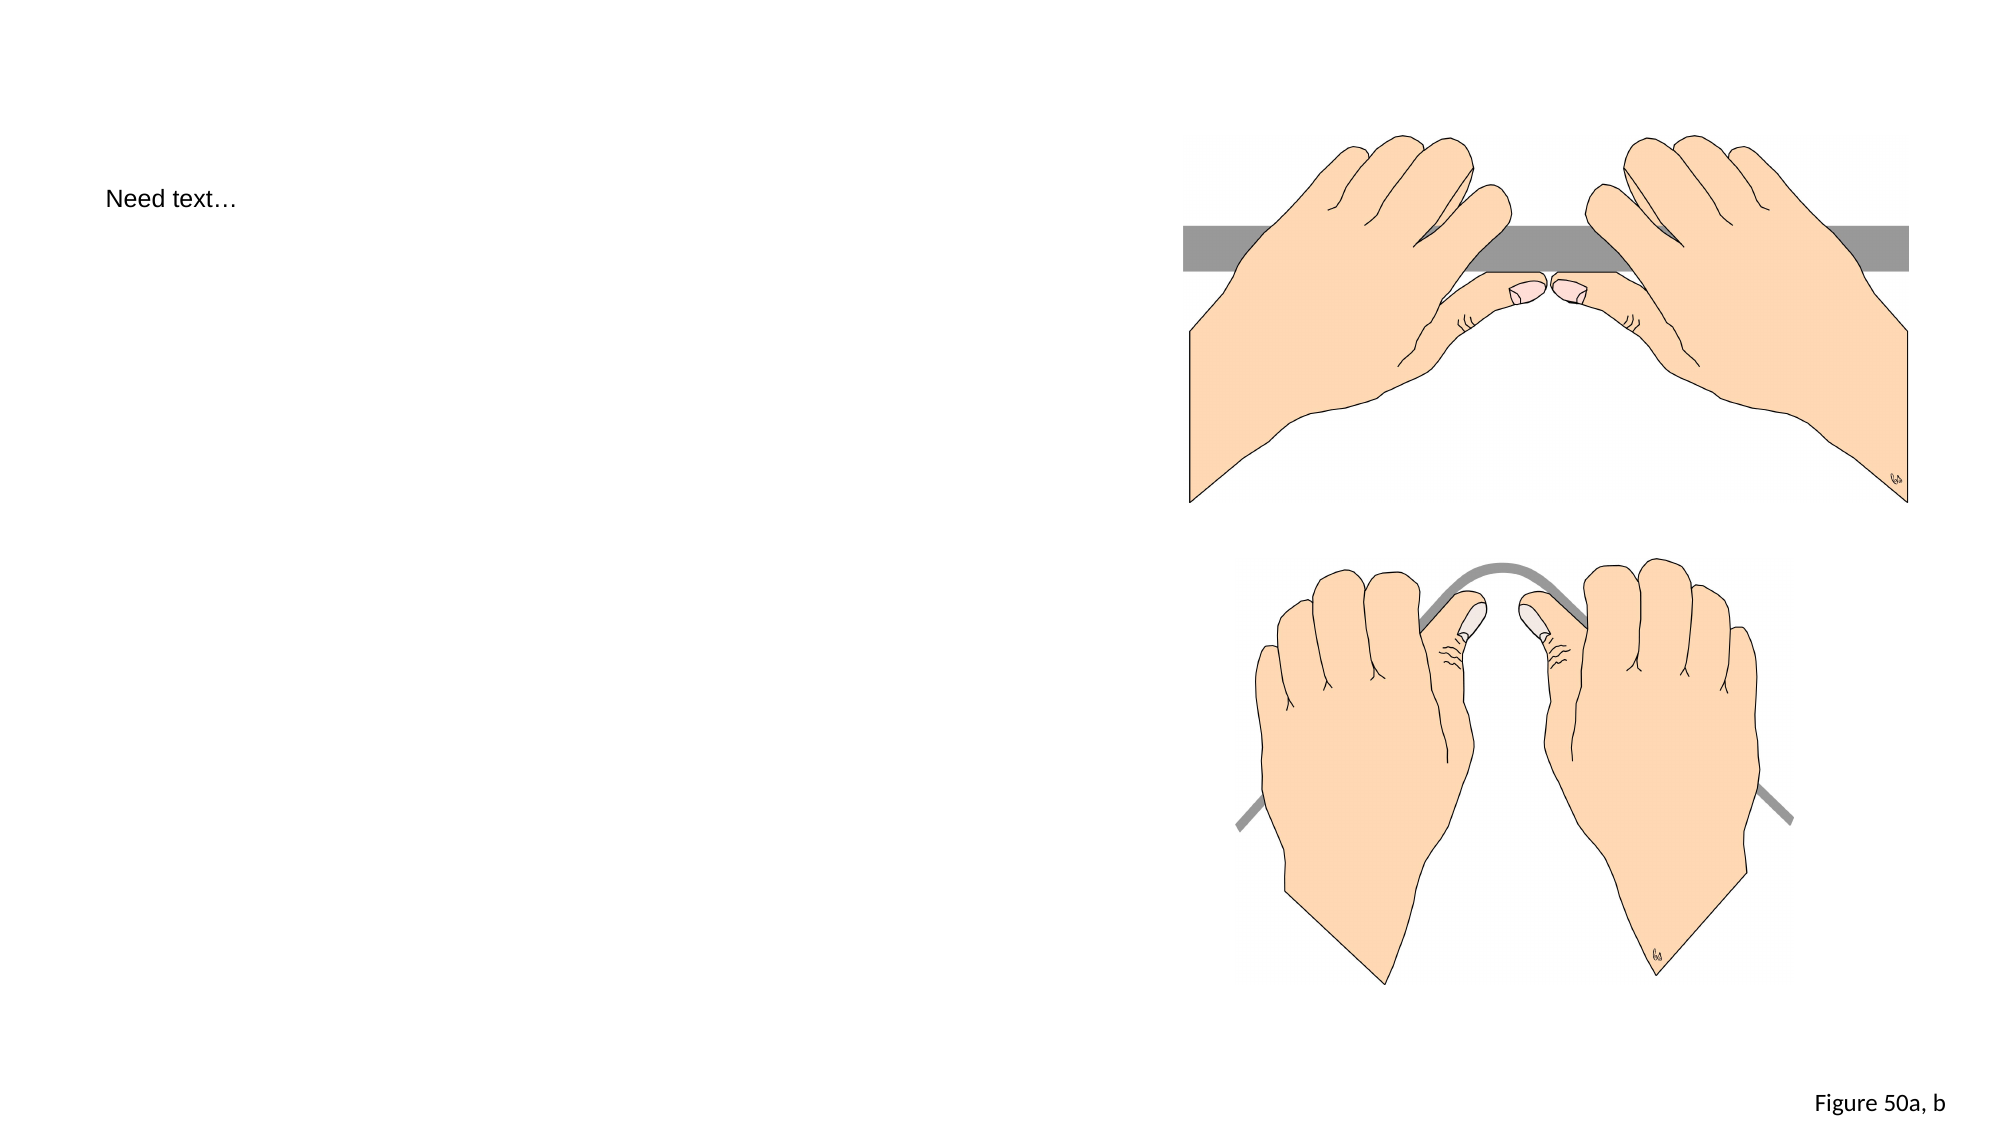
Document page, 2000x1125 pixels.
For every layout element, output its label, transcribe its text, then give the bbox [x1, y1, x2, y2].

text_box Figure 50a, b [1761, 1079, 2000, 1125]
text_box Need text… [90, 174, 1008, 984]
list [1183, 135, 1909, 503]
picture [1235, 558, 1795, 985]
